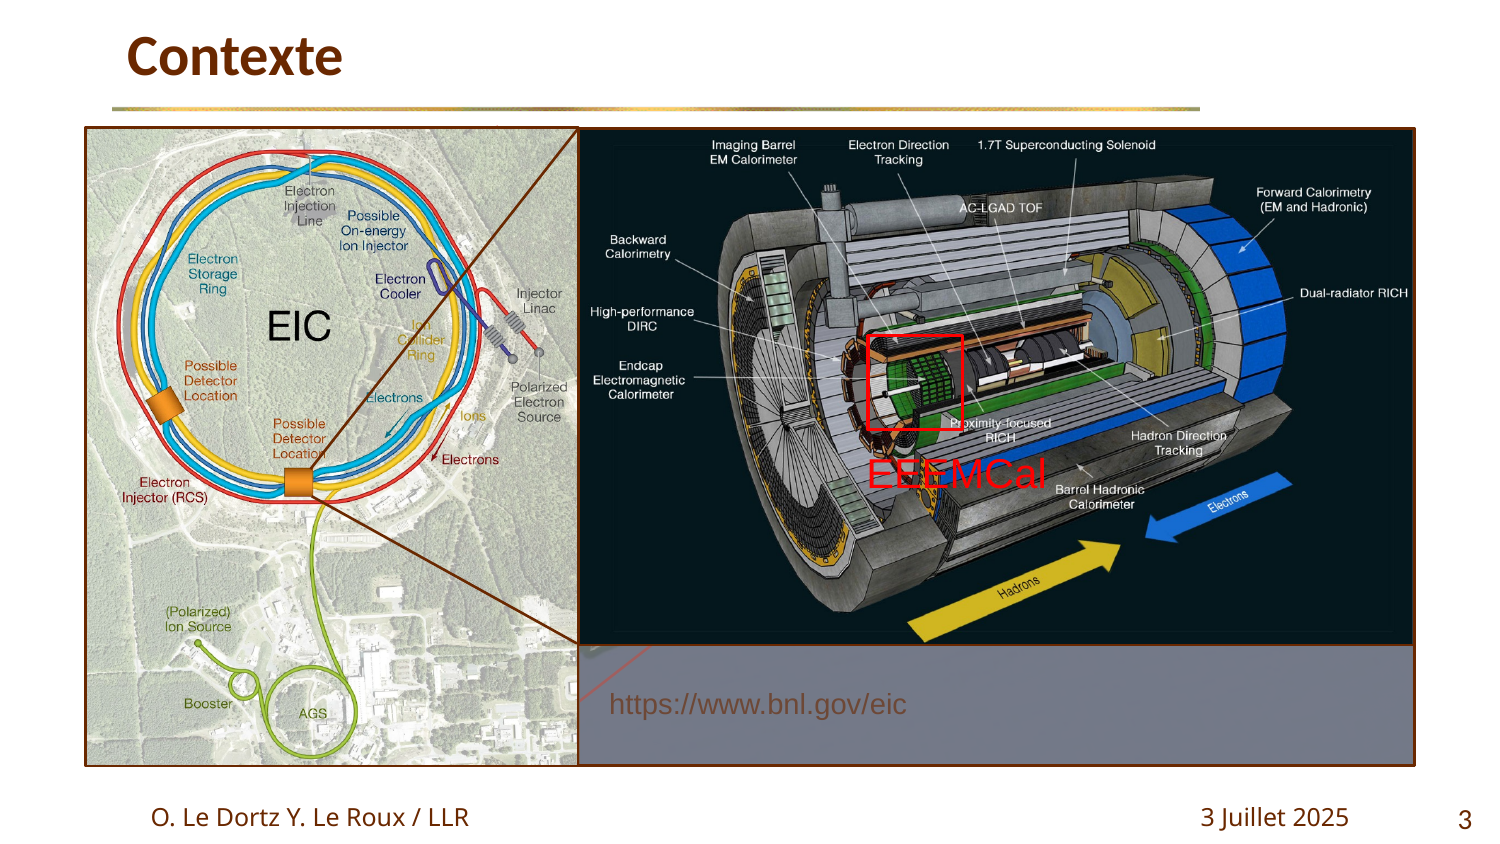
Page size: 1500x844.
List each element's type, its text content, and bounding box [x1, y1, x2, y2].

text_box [582, 652, 940, 767]
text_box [311, 495, 578, 644]
picture [86, 128, 578, 765]
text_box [310, 128, 579, 470]
picture [940, 130, 1414, 765]
footer O. Le Dortz Y. Le Roux / LLR 3 Juillet 2025 [112, 793, 1389, 824]
title Contexte [112, 18, 1388, 85]
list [579, 129, 1413, 645]
slide_number 3 [1387, 792, 1488, 823]
picture [112, 103, 1200, 117]
